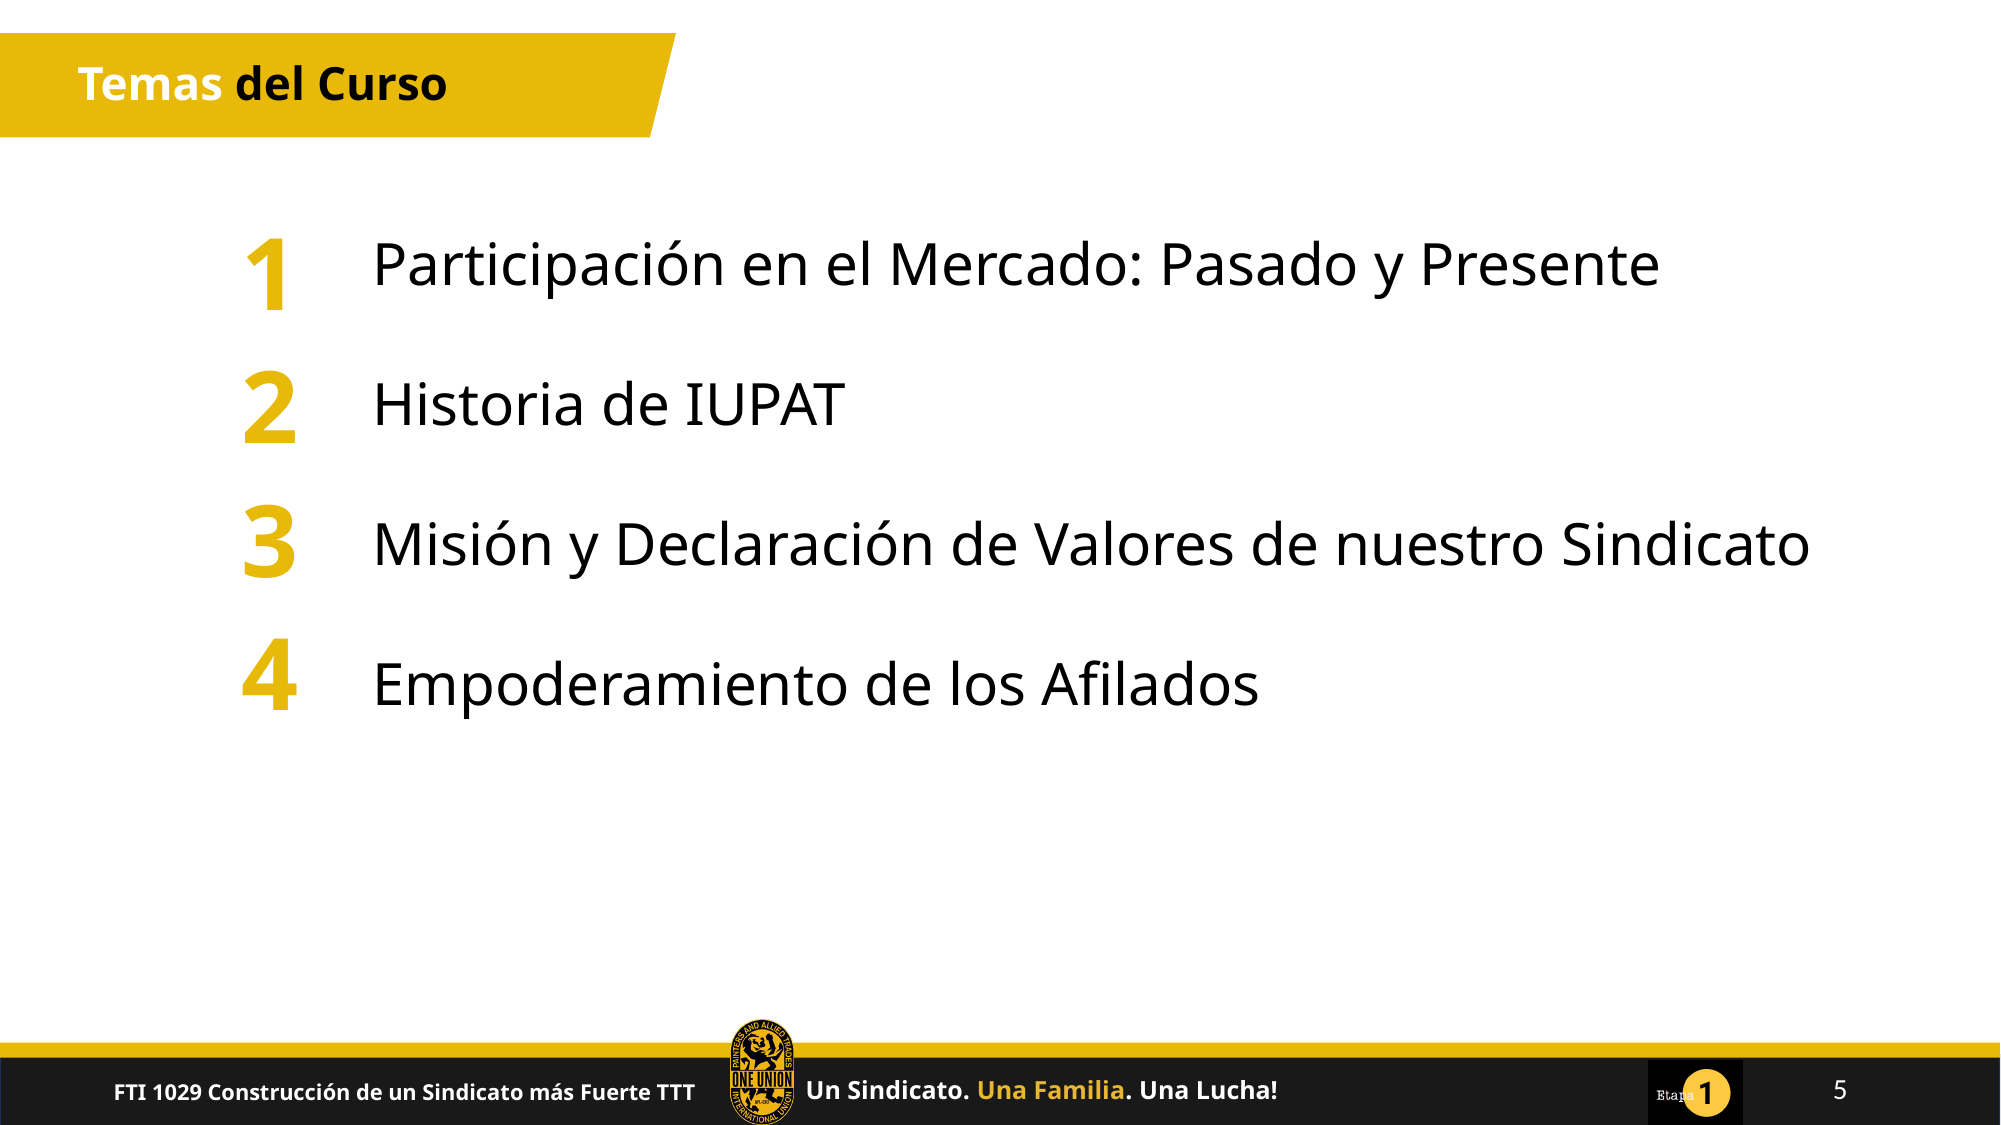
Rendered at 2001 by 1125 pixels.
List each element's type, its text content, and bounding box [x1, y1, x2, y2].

title Temas del Curso [62, 0, 1788, 195]
picture [730, 1019, 794, 1059]
text_box 1 2 3 4 [227, 203, 314, 739]
picture [1648, 1060, 1743, 1125]
text_box FTI 1029 Construcción de un Sindicato más Fuerte TTT [98, 1059, 1824, 1125]
text_box Participación en el Mercado: Pasado y Presente Historia de IUPAT Misión y Declaración de Valores de nuestro Sindicato Empoderamiento de los Afilados [357, 220, 1828, 725]
